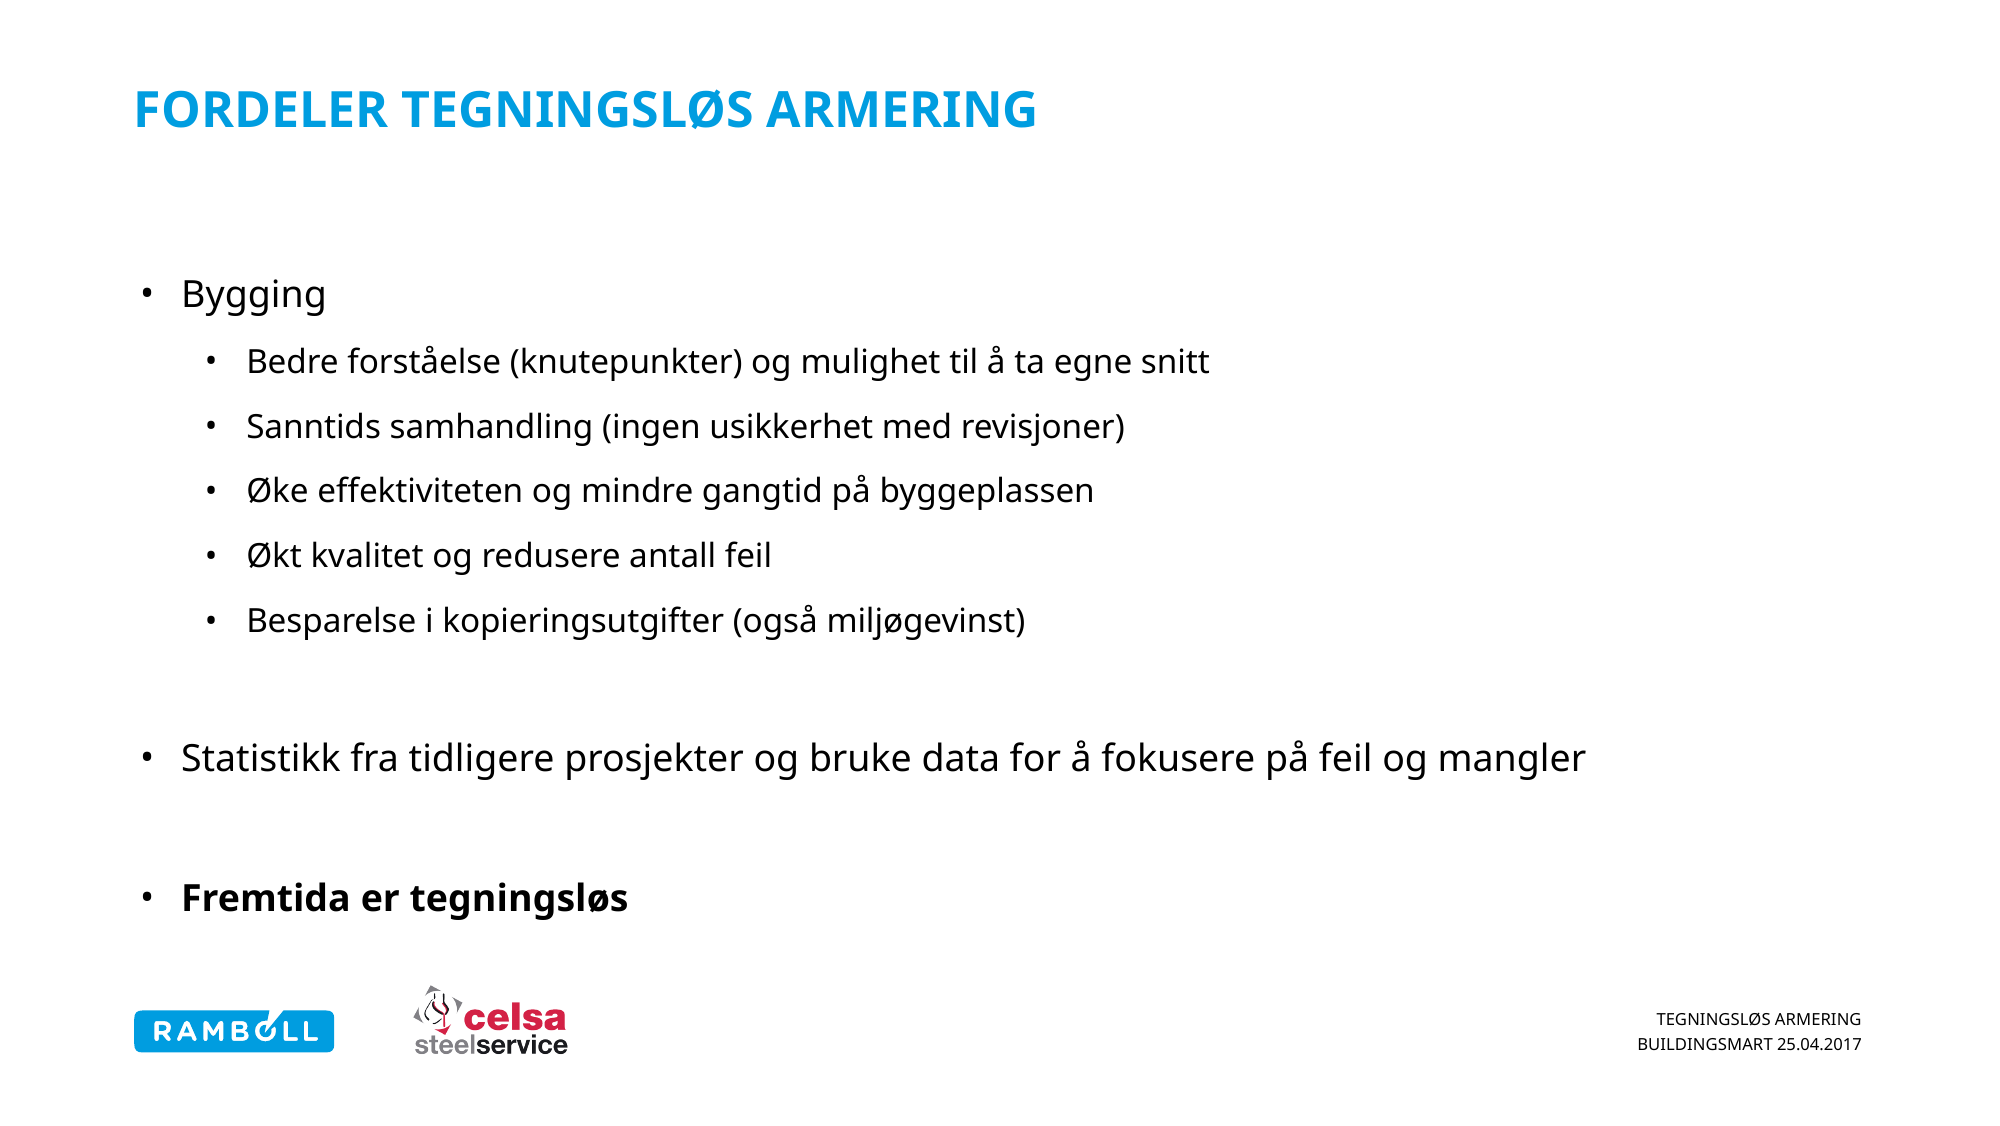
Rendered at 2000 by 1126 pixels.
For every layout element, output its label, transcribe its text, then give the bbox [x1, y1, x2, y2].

picture [411, 983, 570, 1057]
list Bygging Bedre forståelse (knutepunkter) og mulighet til å ta egne snitt Sanntids samhandling (ingen usikkerhet med revisjoner) Øke effektiviteten og mindre gangtid på byggeplassen Økt kvalitet og redusere antall feil Besparelse i kopieringsutgifter (også miljøgevinst) Statistikk fra tidligere prosjekter og bruke data for å fokusere på feil og mangler Fremtida er tegningsløs [133, 269, 1867, 937]
title Fordeler Tegningsløs Armering [133, 73, 1867, 198]
